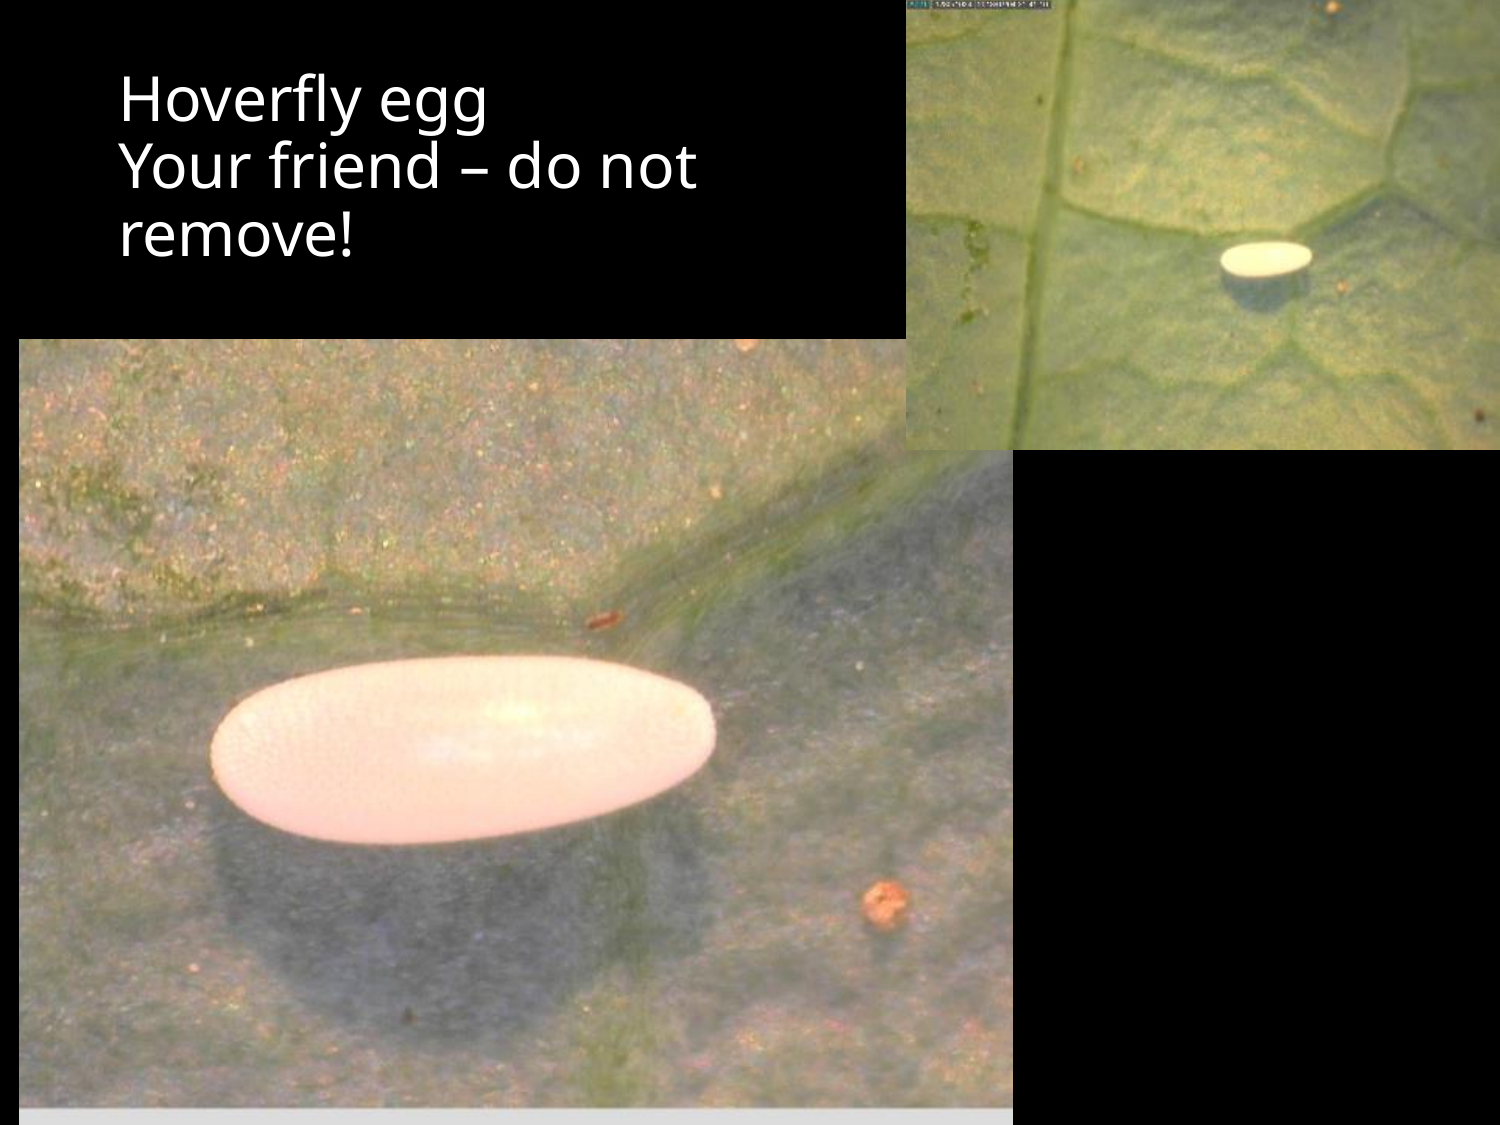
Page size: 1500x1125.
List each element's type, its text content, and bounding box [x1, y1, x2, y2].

title Hoverfly egg Your friend – do not remove! [103, 59, 906, 278]
picture [19, 0, 1500, 1125]
